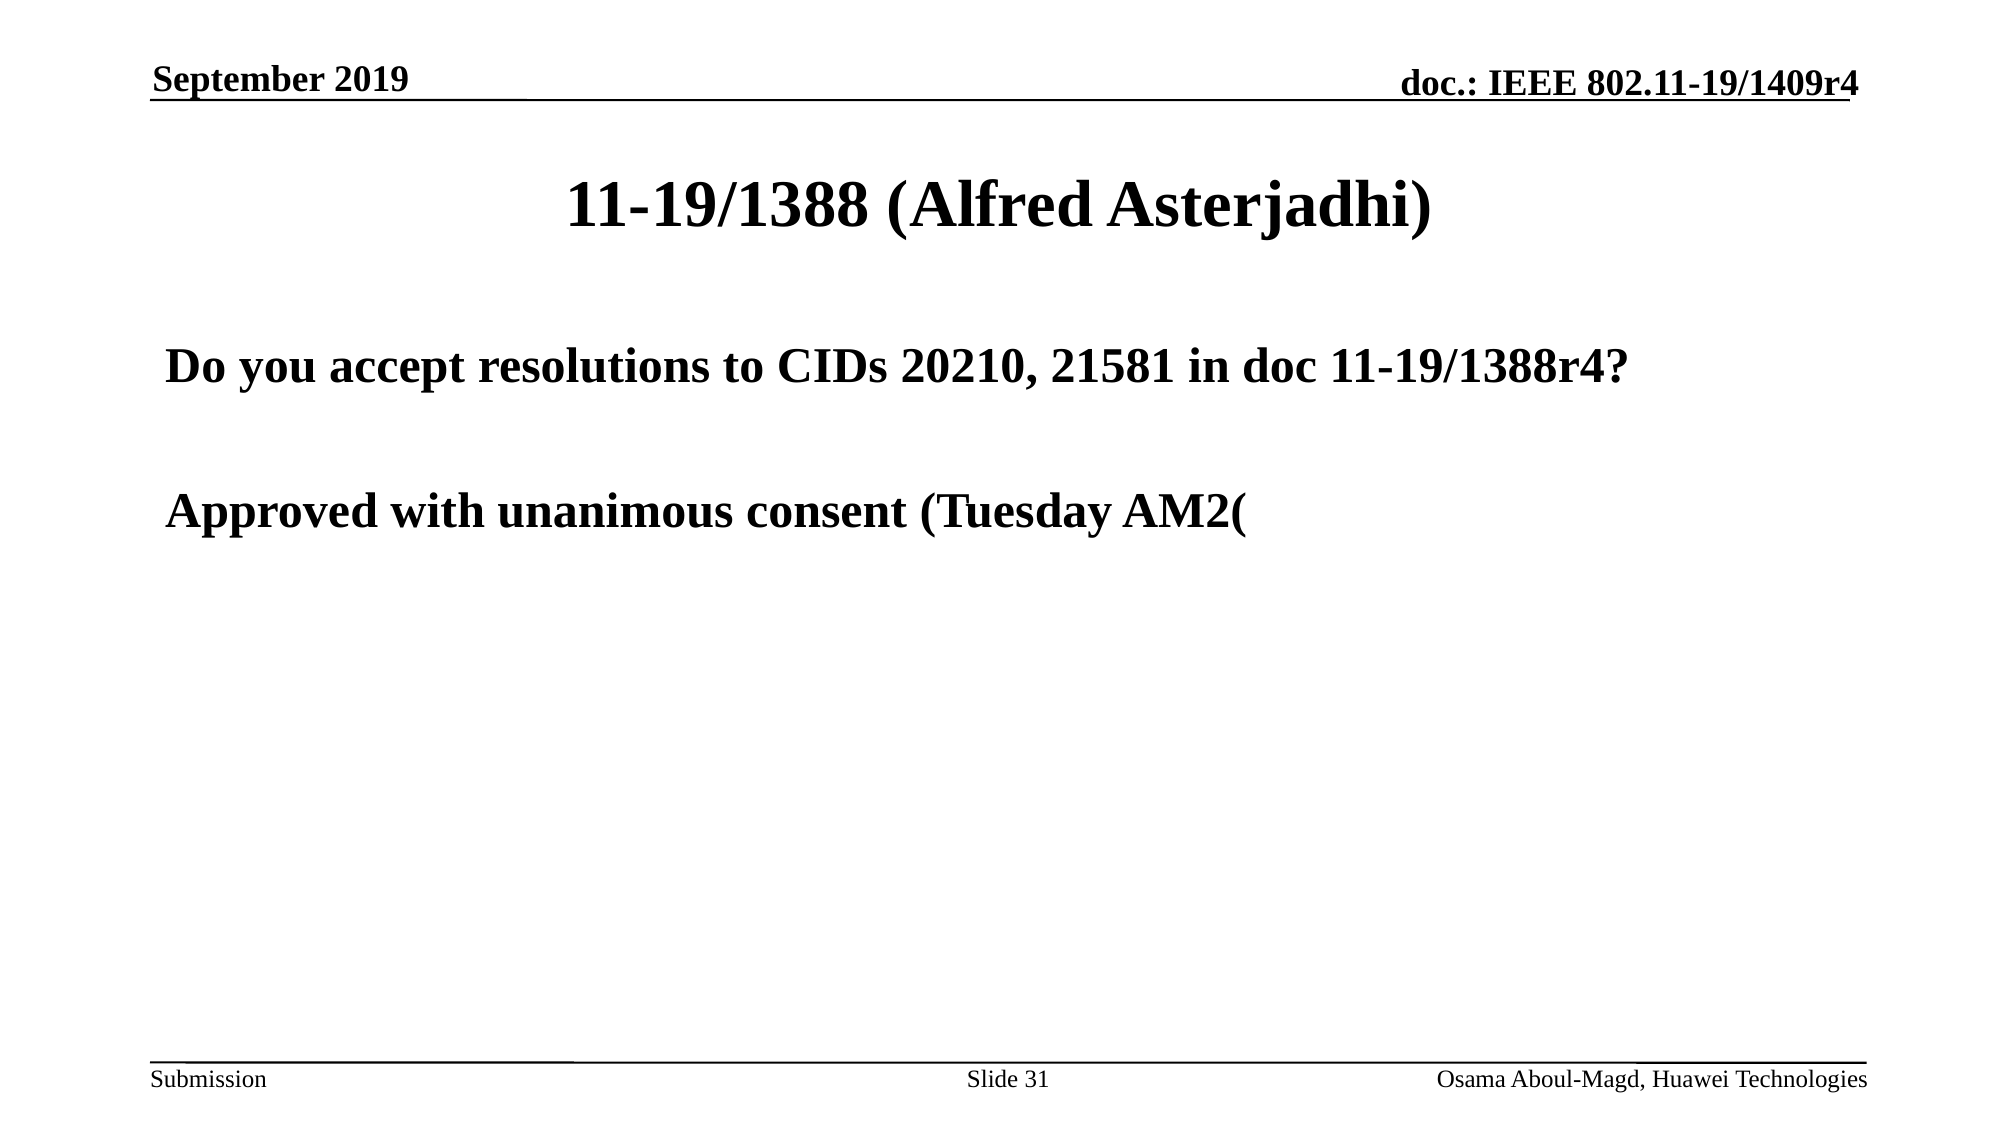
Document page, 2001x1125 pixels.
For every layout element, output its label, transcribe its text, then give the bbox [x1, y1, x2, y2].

slide_number Slide 31 [950, 1061, 1067, 1123]
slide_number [152, 54, 563, 100]
title 11-19/1388 (Alfred Asterjadhi) [149, 112, 1850, 288]
footer Osama Aboul-Magd, Huawei Technologies [1171, 1061, 1869, 1093]
list Do you accept resolutions to CIDs 20210, 21581 in doc 11-19/1388r4? Approved with unanimous consent (Tuesday AM2( [149, 324, 1850, 1000]
